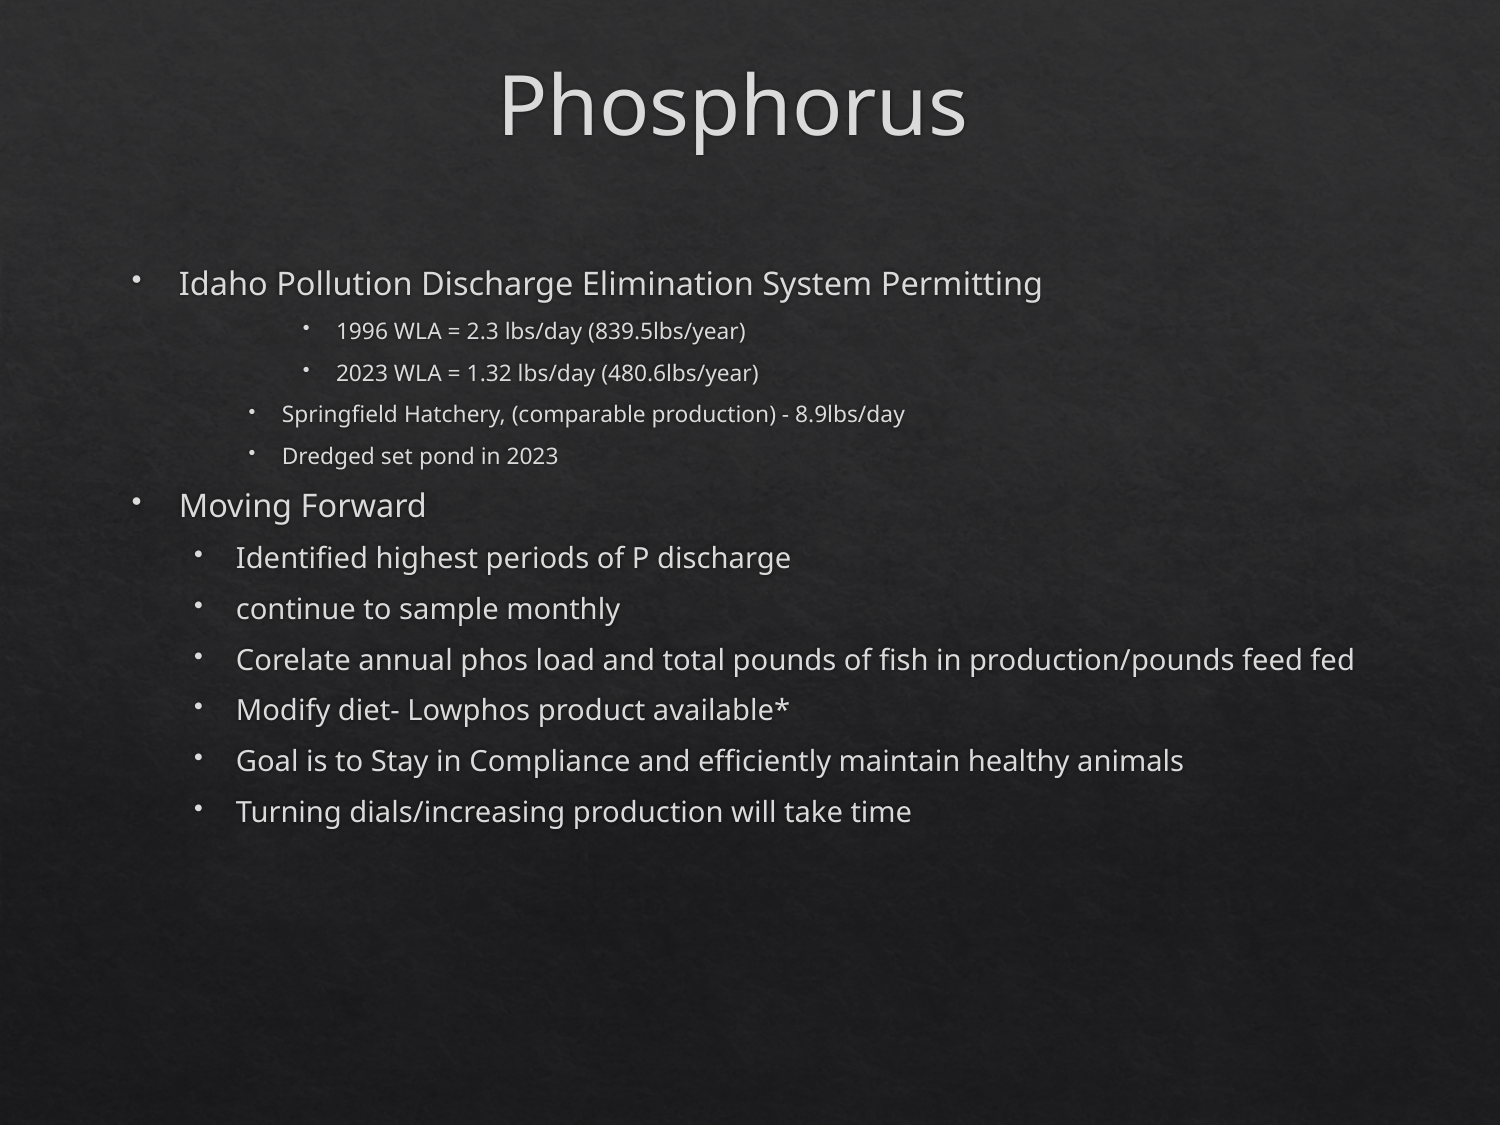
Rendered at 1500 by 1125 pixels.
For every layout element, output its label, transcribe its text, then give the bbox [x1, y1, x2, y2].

list Idaho Pollution Discharge Elimination System Permitting 1996 WLA = 2.3 lbs/day (839.5lbs/year) 2023 WLA = 1.32 lbs/day (480.6lbs/year) Springfield Hatchery, (comparable production) - 8.9lbs/day Dredged set pond in 2023 Moving Forward Identified highest periods of P discharge continue to sample monthly Corelate annual phos load and total pounds of fish in production/pounds feed fed Modify diet- Lowphos product available* Goal is to Stay in Compliance and efficiently maintain healthy animals Turning dials/increasing production will take time [112, 200, 1387, 867]
title Phosphorus [96, 22, 1370, 183]
